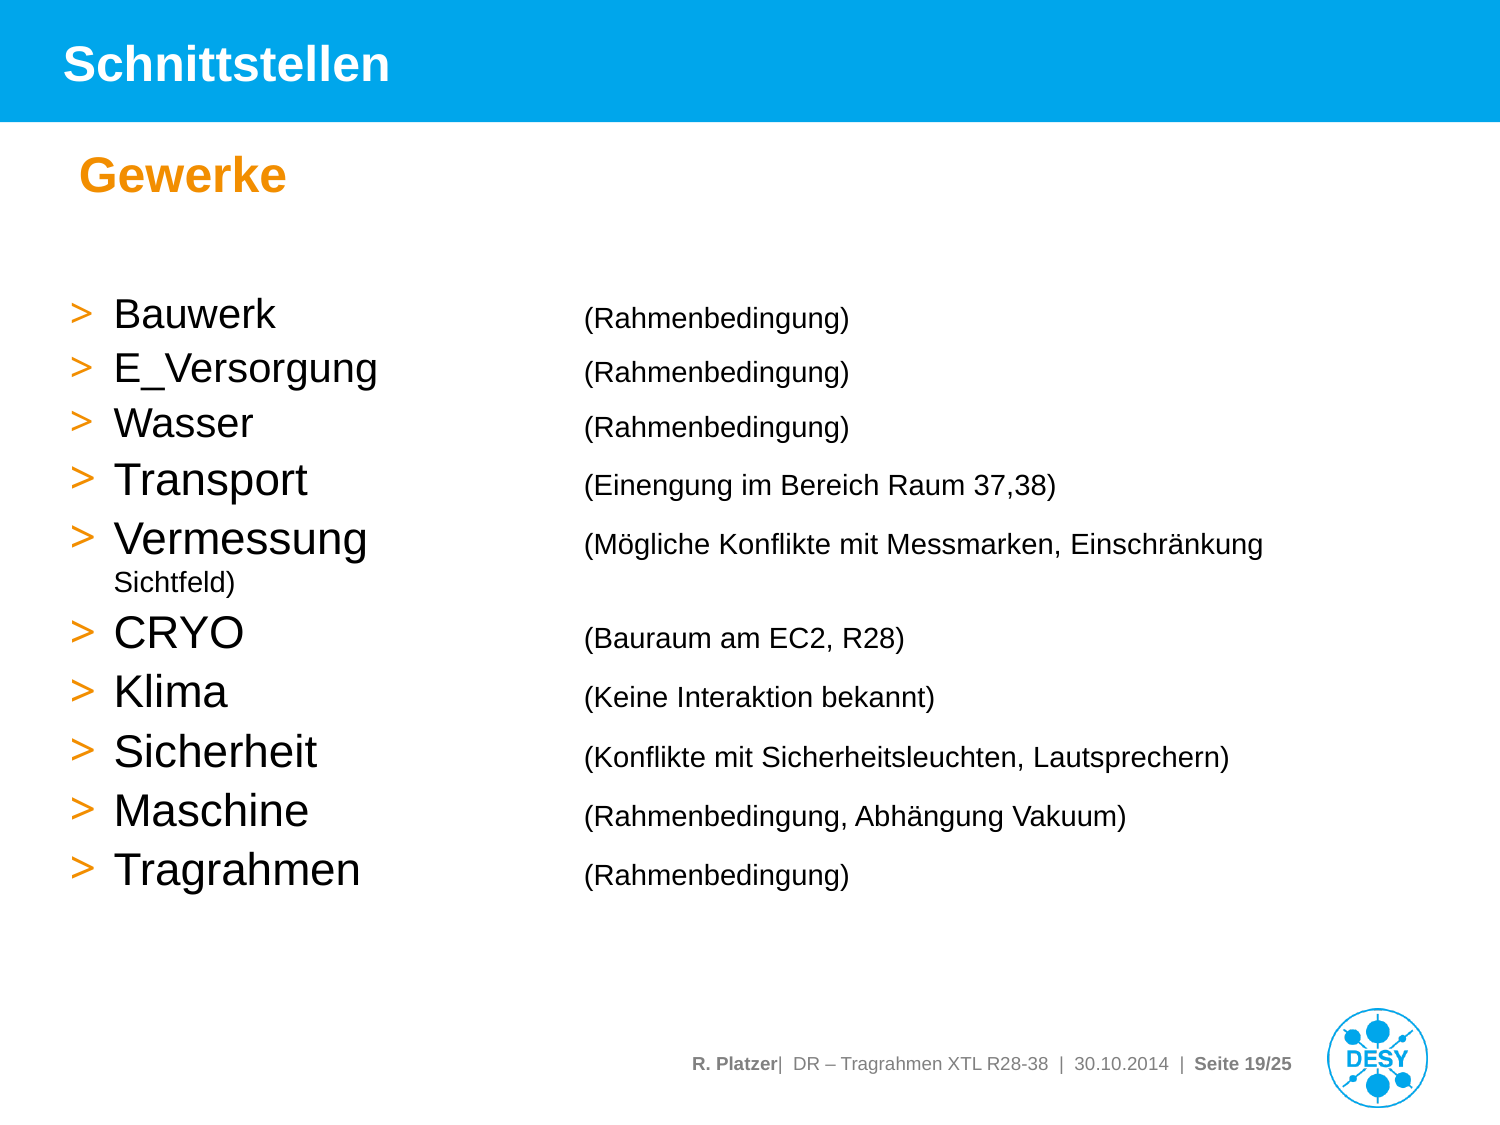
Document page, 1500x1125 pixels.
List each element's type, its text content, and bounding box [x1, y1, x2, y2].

picture [1330, 1011, 1426, 1106]
picture [1327, 1068, 1365, 1108]
picture [1391, 1071, 1428, 1108]
picture [1387, 1008, 1428, 1046]
picture [1327, 1008, 1368, 1049]
text_box Gewerke [63, 135, 1462, 215]
list Bauwerk (Rahmenbedingung) E_Versorgung (Rahmenbedingung) Wasser (Rahmenbedingung) Transport (Einengung im Bereich Raum 37,38) Vermessung (Mögliche Konflikte mit Messmarken, Einschränkung Sichtfeld) CRYO (Bauraum am EC2, R28) Klima (Keine Interaktion bekannt) Sicherheit (Konflikte mit Sicherheitsleuchten, Lautsprechern) Maschine (Rahmenbedingung, Abhängung Vakuum) Tragrahmen (Rahmenbedingung) [55, 279, 1409, 934]
title Schnittstellen [47, 16, 1446, 107]
